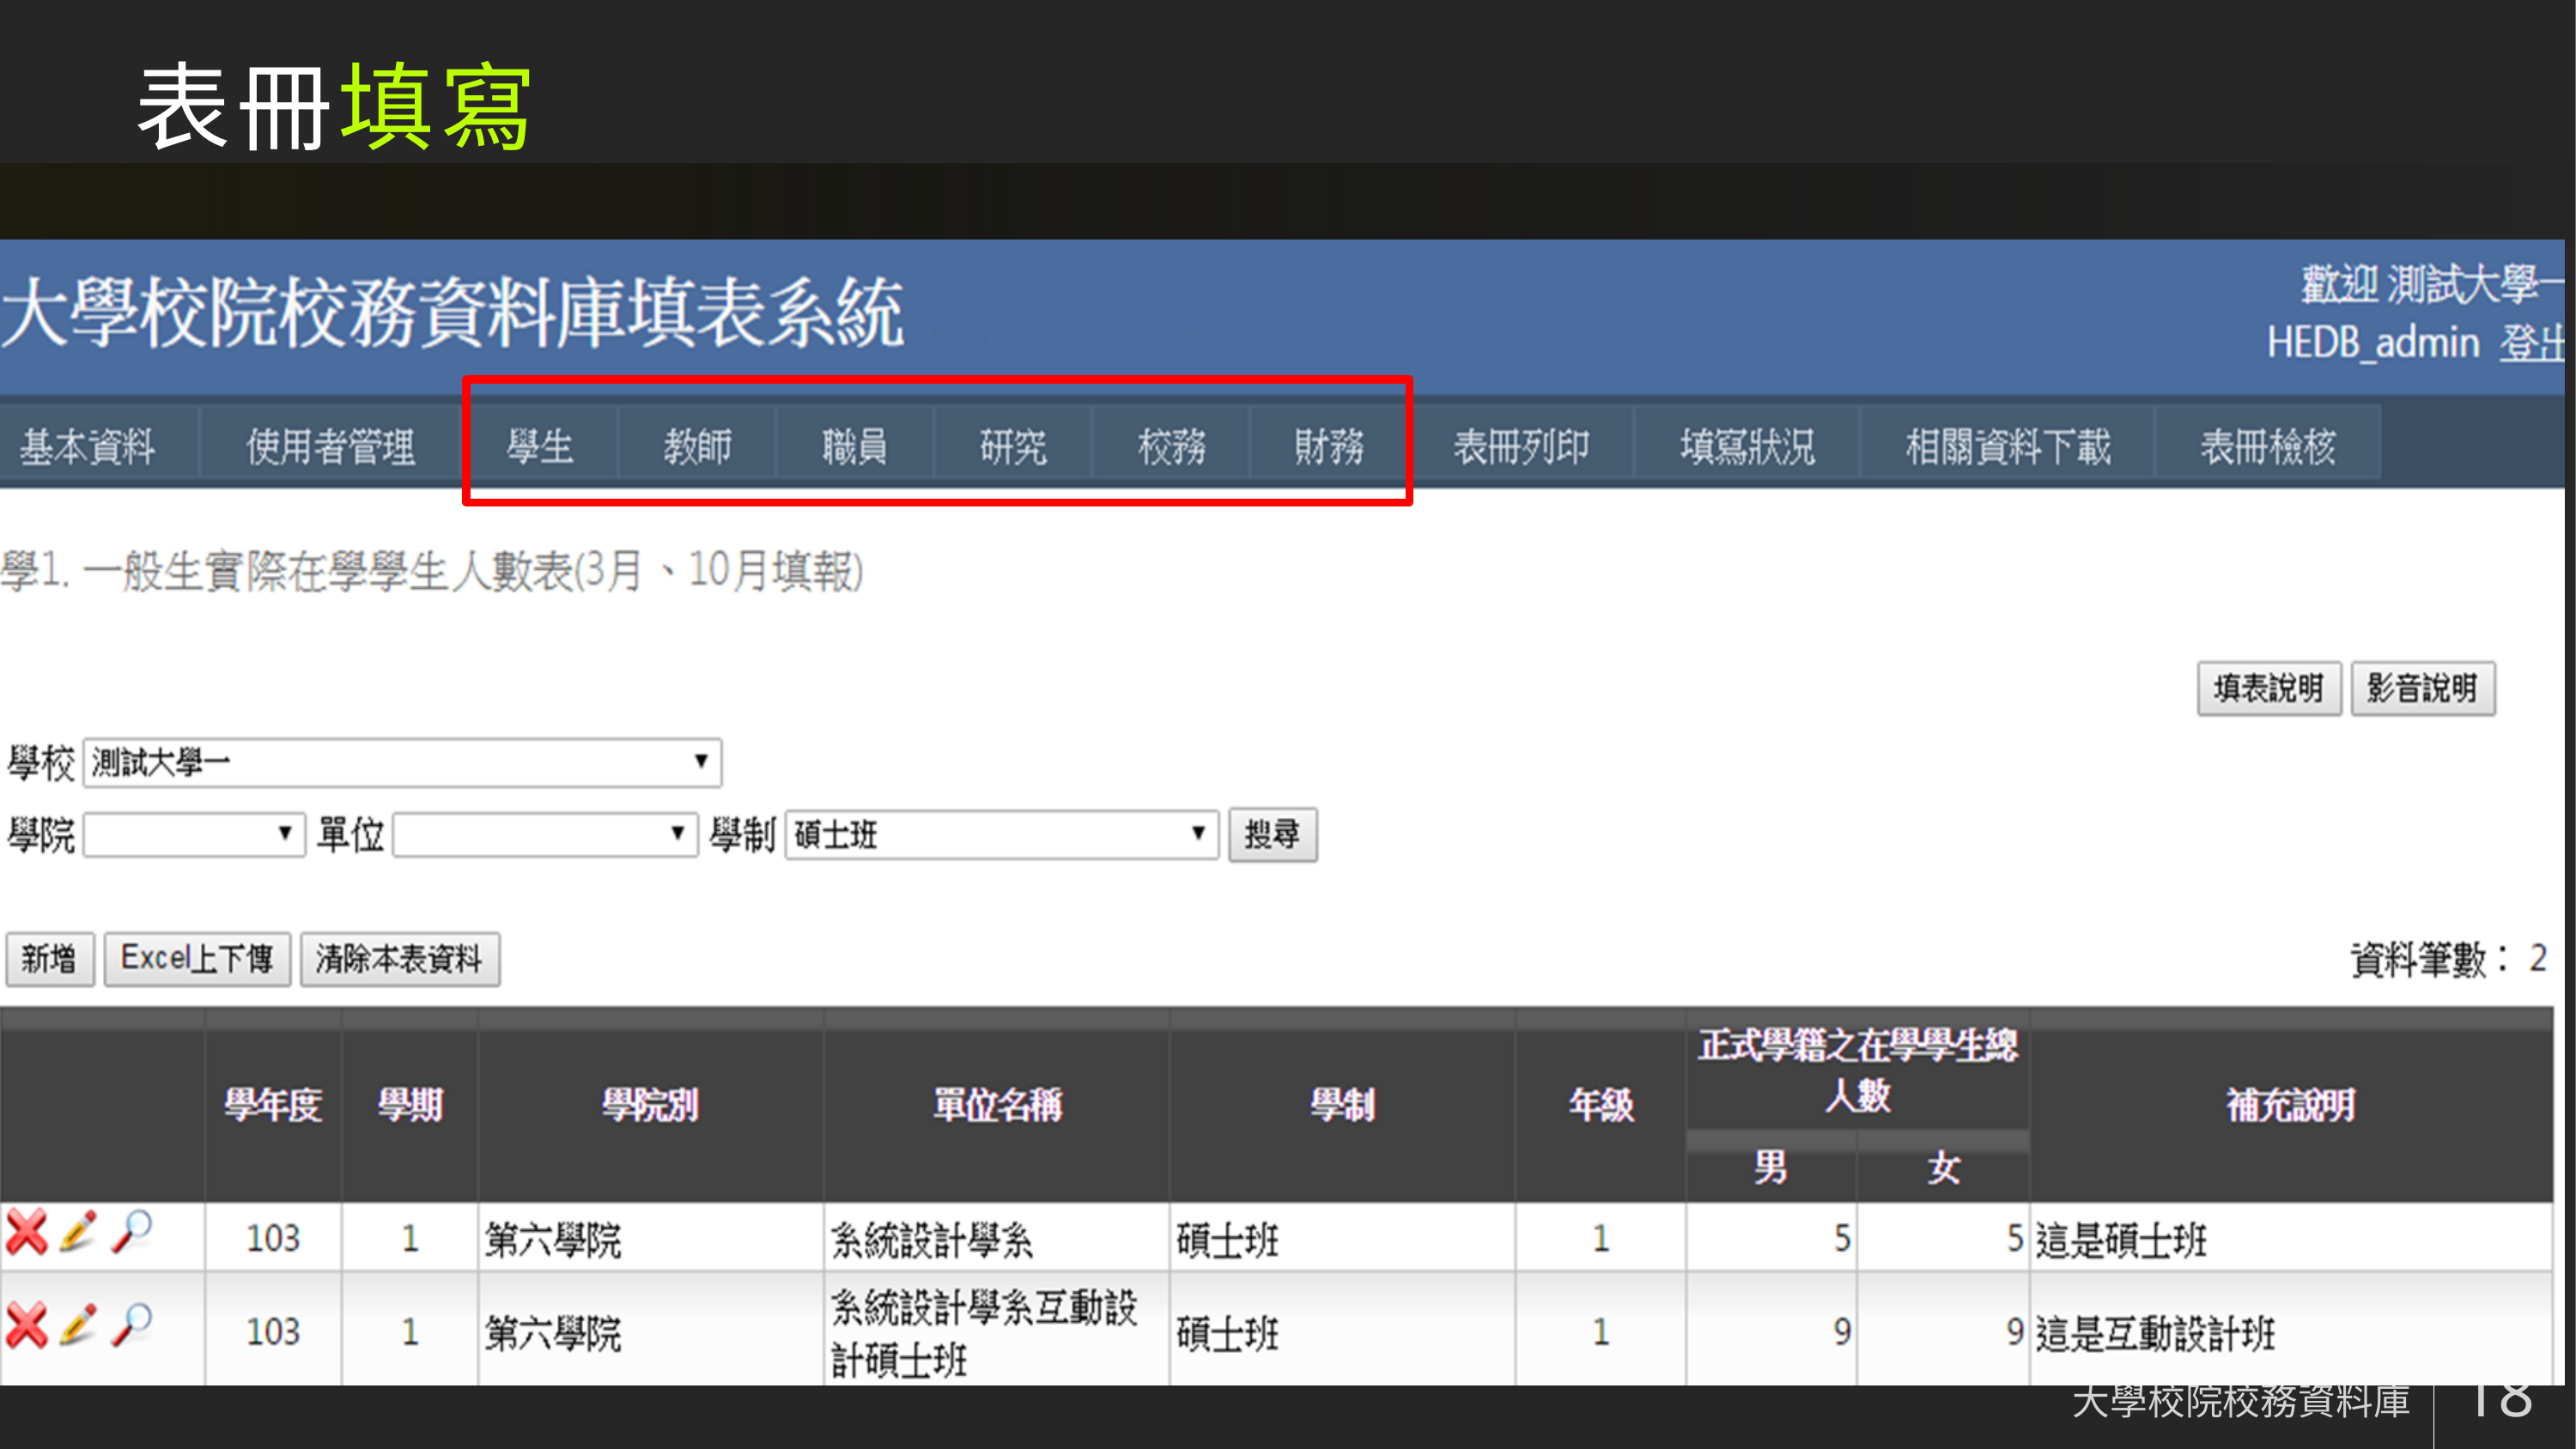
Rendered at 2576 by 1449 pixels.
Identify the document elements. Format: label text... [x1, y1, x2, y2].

slide_number 18 [2438, 1357, 2576, 1434]
picture [0, 239, 2565, 1385]
footer 大學校院校務資料庫 [922, 1395, 2434, 1434]
title 表冊填寫 [111, 0, 2430, 174]
